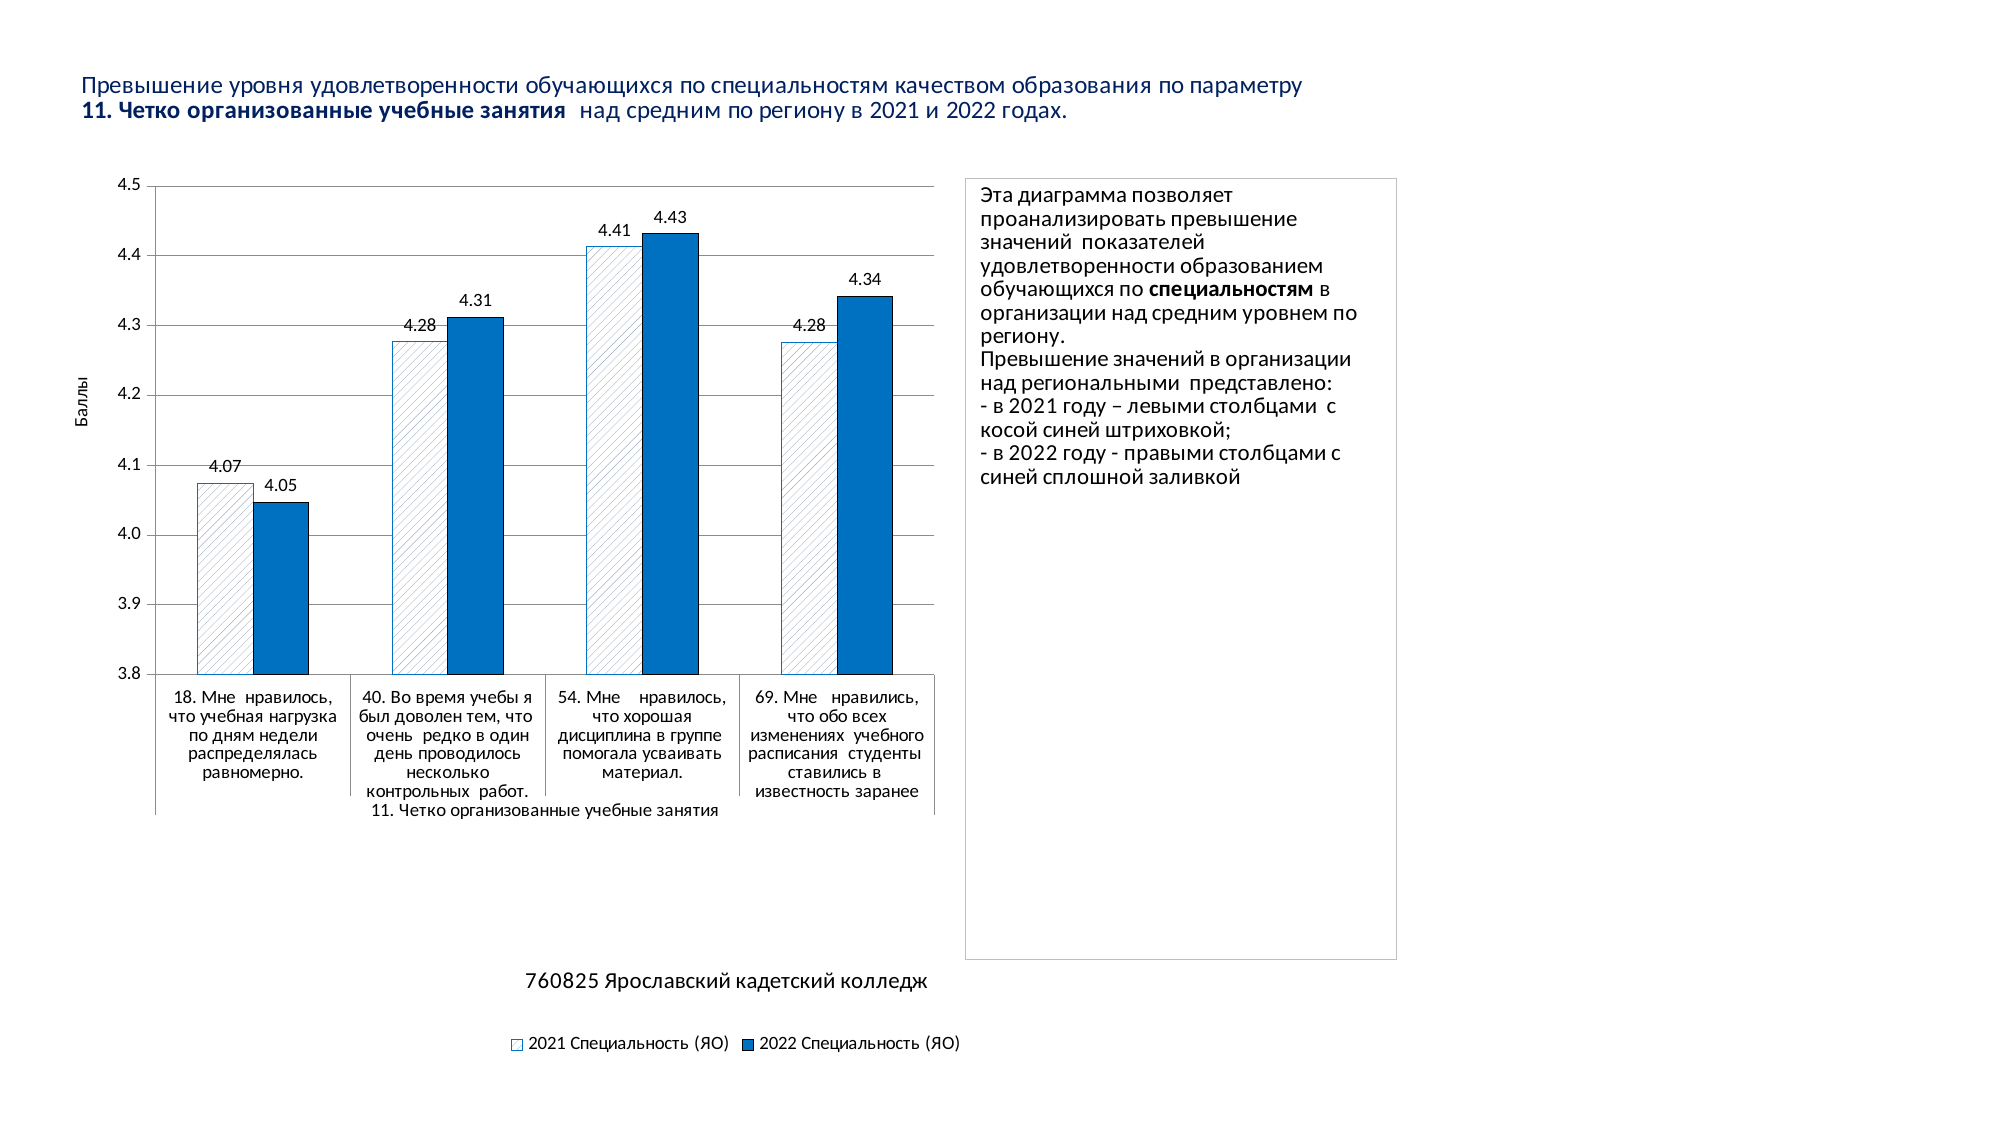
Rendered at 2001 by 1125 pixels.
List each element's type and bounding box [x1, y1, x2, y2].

chart [59, 58, 1414, 1061]
